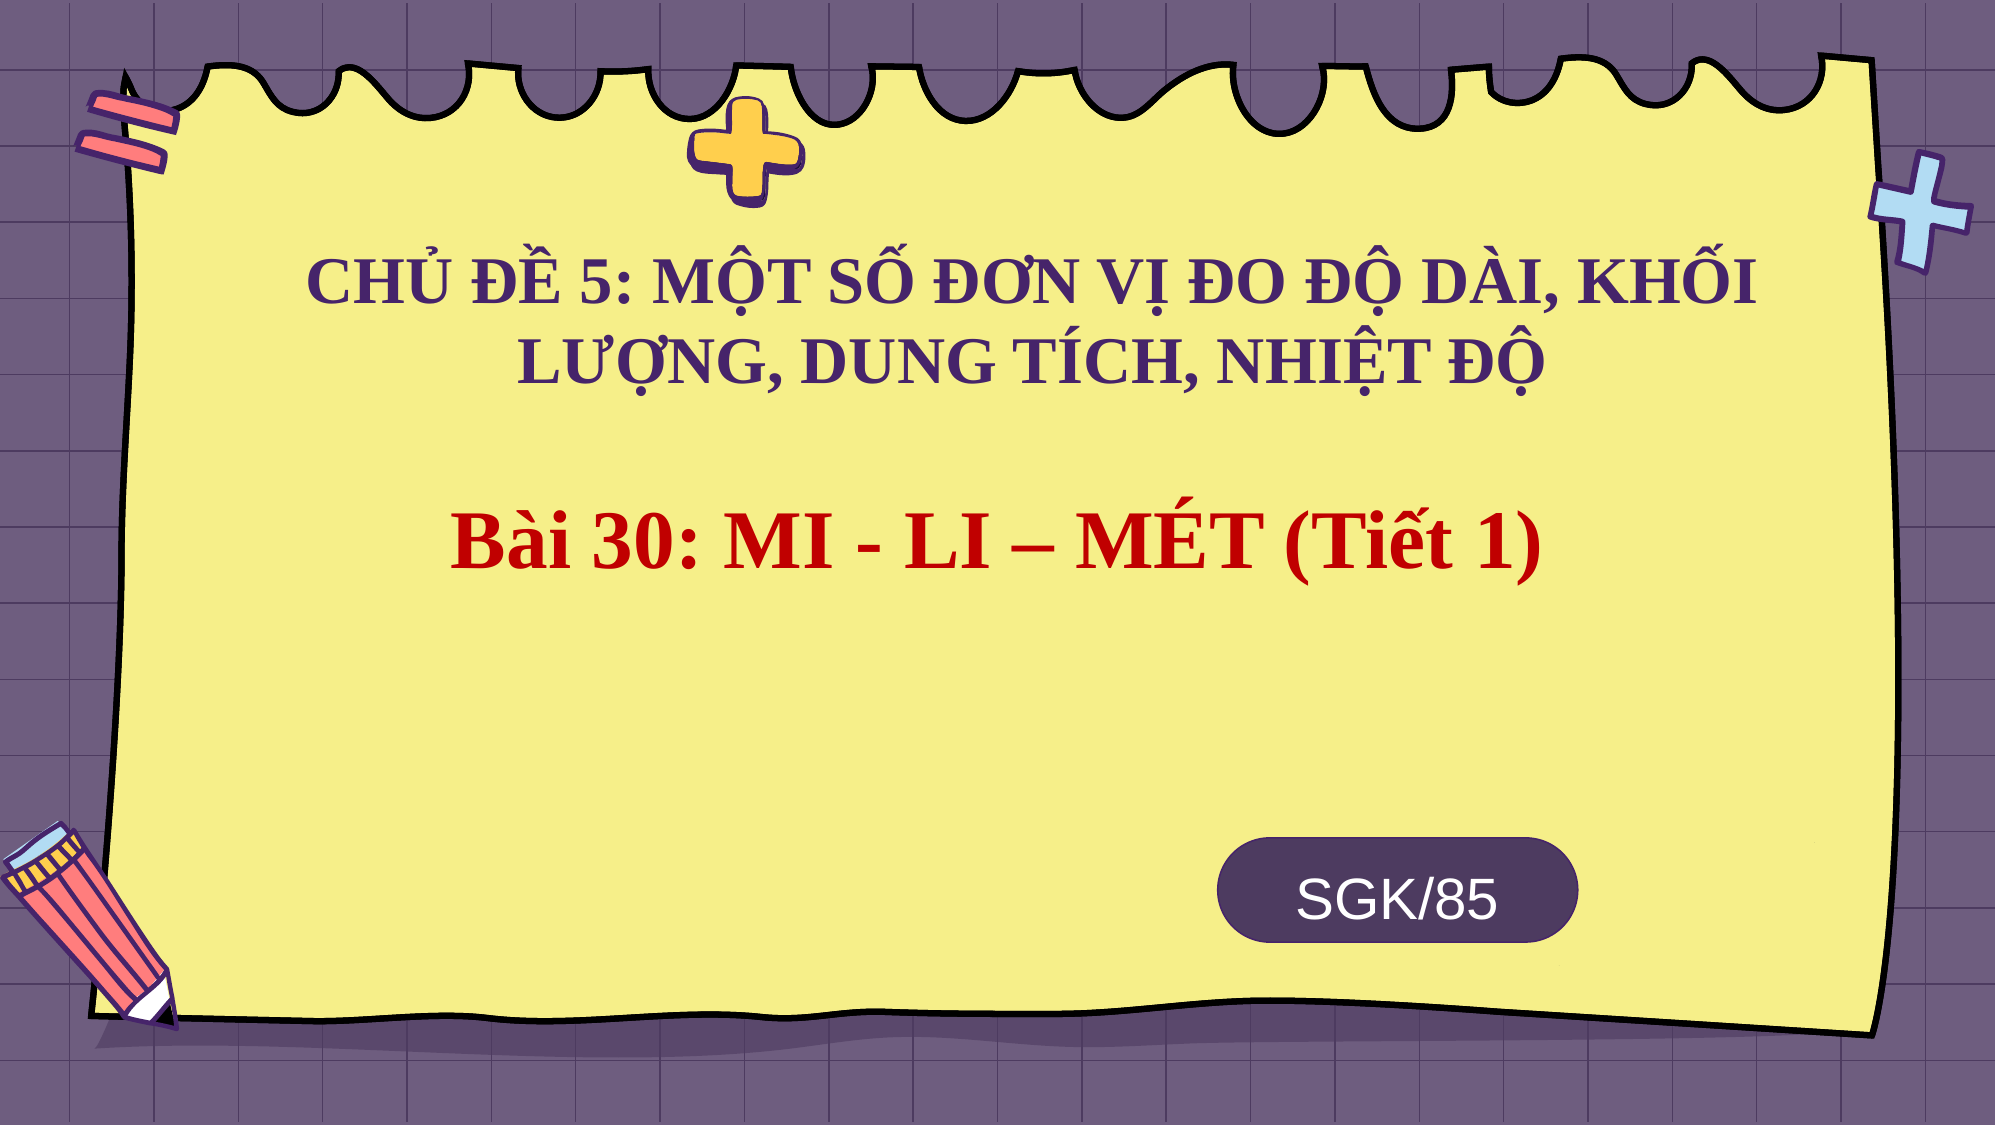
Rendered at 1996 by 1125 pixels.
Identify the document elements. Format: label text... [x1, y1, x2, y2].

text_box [686, 95, 806, 209]
text_box Bài 30: MI - LI – MÉT (Tiết 1) [251, 484, 1744, 710]
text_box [1866, 161, 1977, 265]
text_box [0, 820, 180, 1032]
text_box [80, 94, 176, 167]
subtitle SGK/85 [1269, 861, 1526, 926]
text_box [1217, 837, 1578, 943]
title CHỦ ĐỀ 5: MỘT SỐ ĐƠN VỊ ĐO ĐỘ DÀI, KHỐI LƯỢNG, DUNG TÍCH, NHIỆT ĐỘ [287, 237, 1779, 462]
